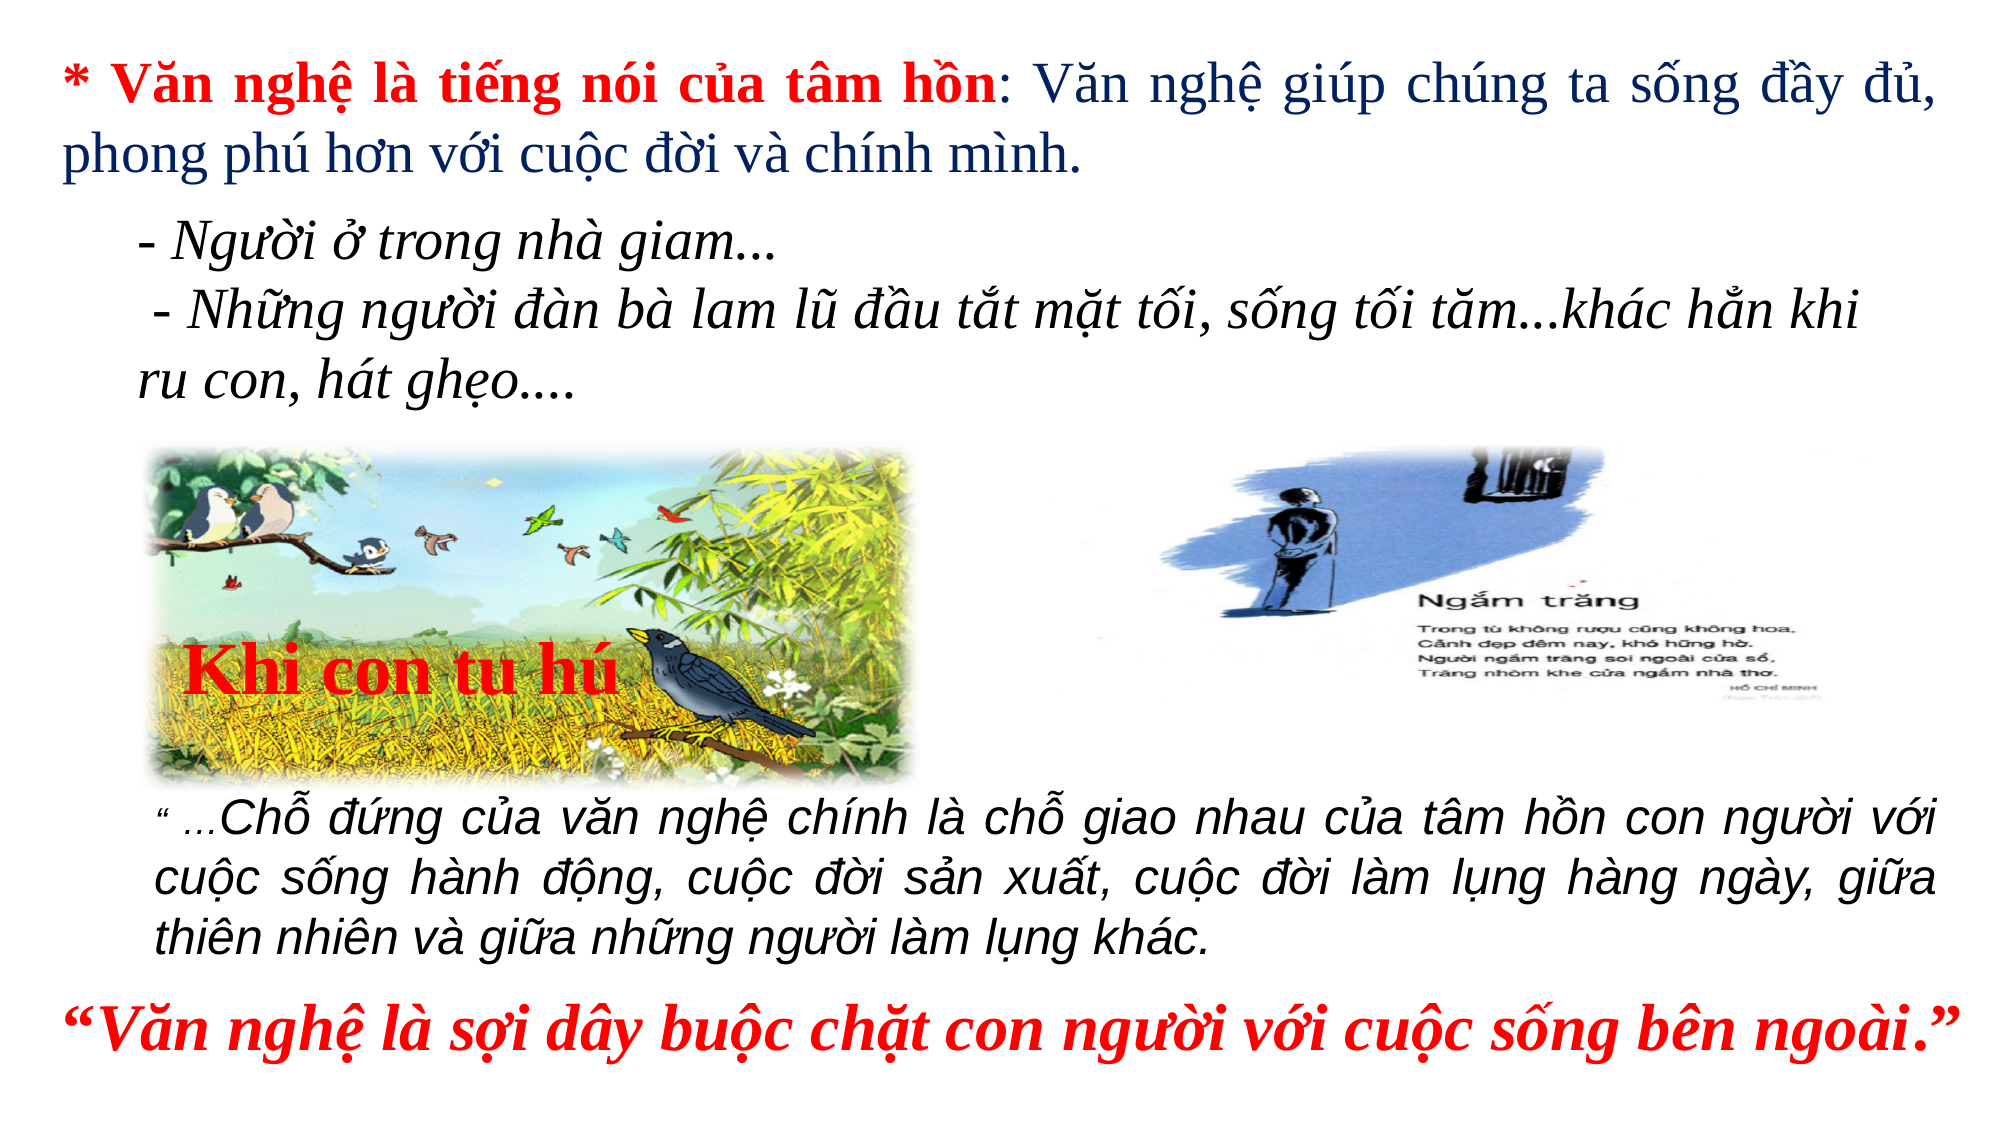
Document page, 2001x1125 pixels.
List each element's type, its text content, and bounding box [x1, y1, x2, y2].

text_box “ …Chỗ đứng của văn nghệ chính là chỗ giao nhau của tâm hồn con người với cuộc sống hành động, cuộc đời sản xuất, cuộc đời làm lụng hàng ngày, giữa thiên nhiên và giữa những người làm lụng khác. [140, 777, 1953, 972]
text_box * Văn nghệ là tiếng nói của tâm hồn: Văn nghệ giúp chúng ta sống đầy đủ, phong phú hơn với cuộc đời và chính mình. [47, 36, 1953, 192]
picture [1032, 440, 1878, 705]
picture [139, 440, 921, 793]
text_box - Người ở trong nhà giam... - Những người đàn bà lam lũ đầu tắt mặt tối, sống tối tăm...khác hẳn khi ru con, hát ghẹo.... [122, 193, 1878, 418]
text_box “Văn nghệ là sợi dây buộc chặt con người với cuộc sống bên ngoài.” [47, 976, 1988, 1072]
